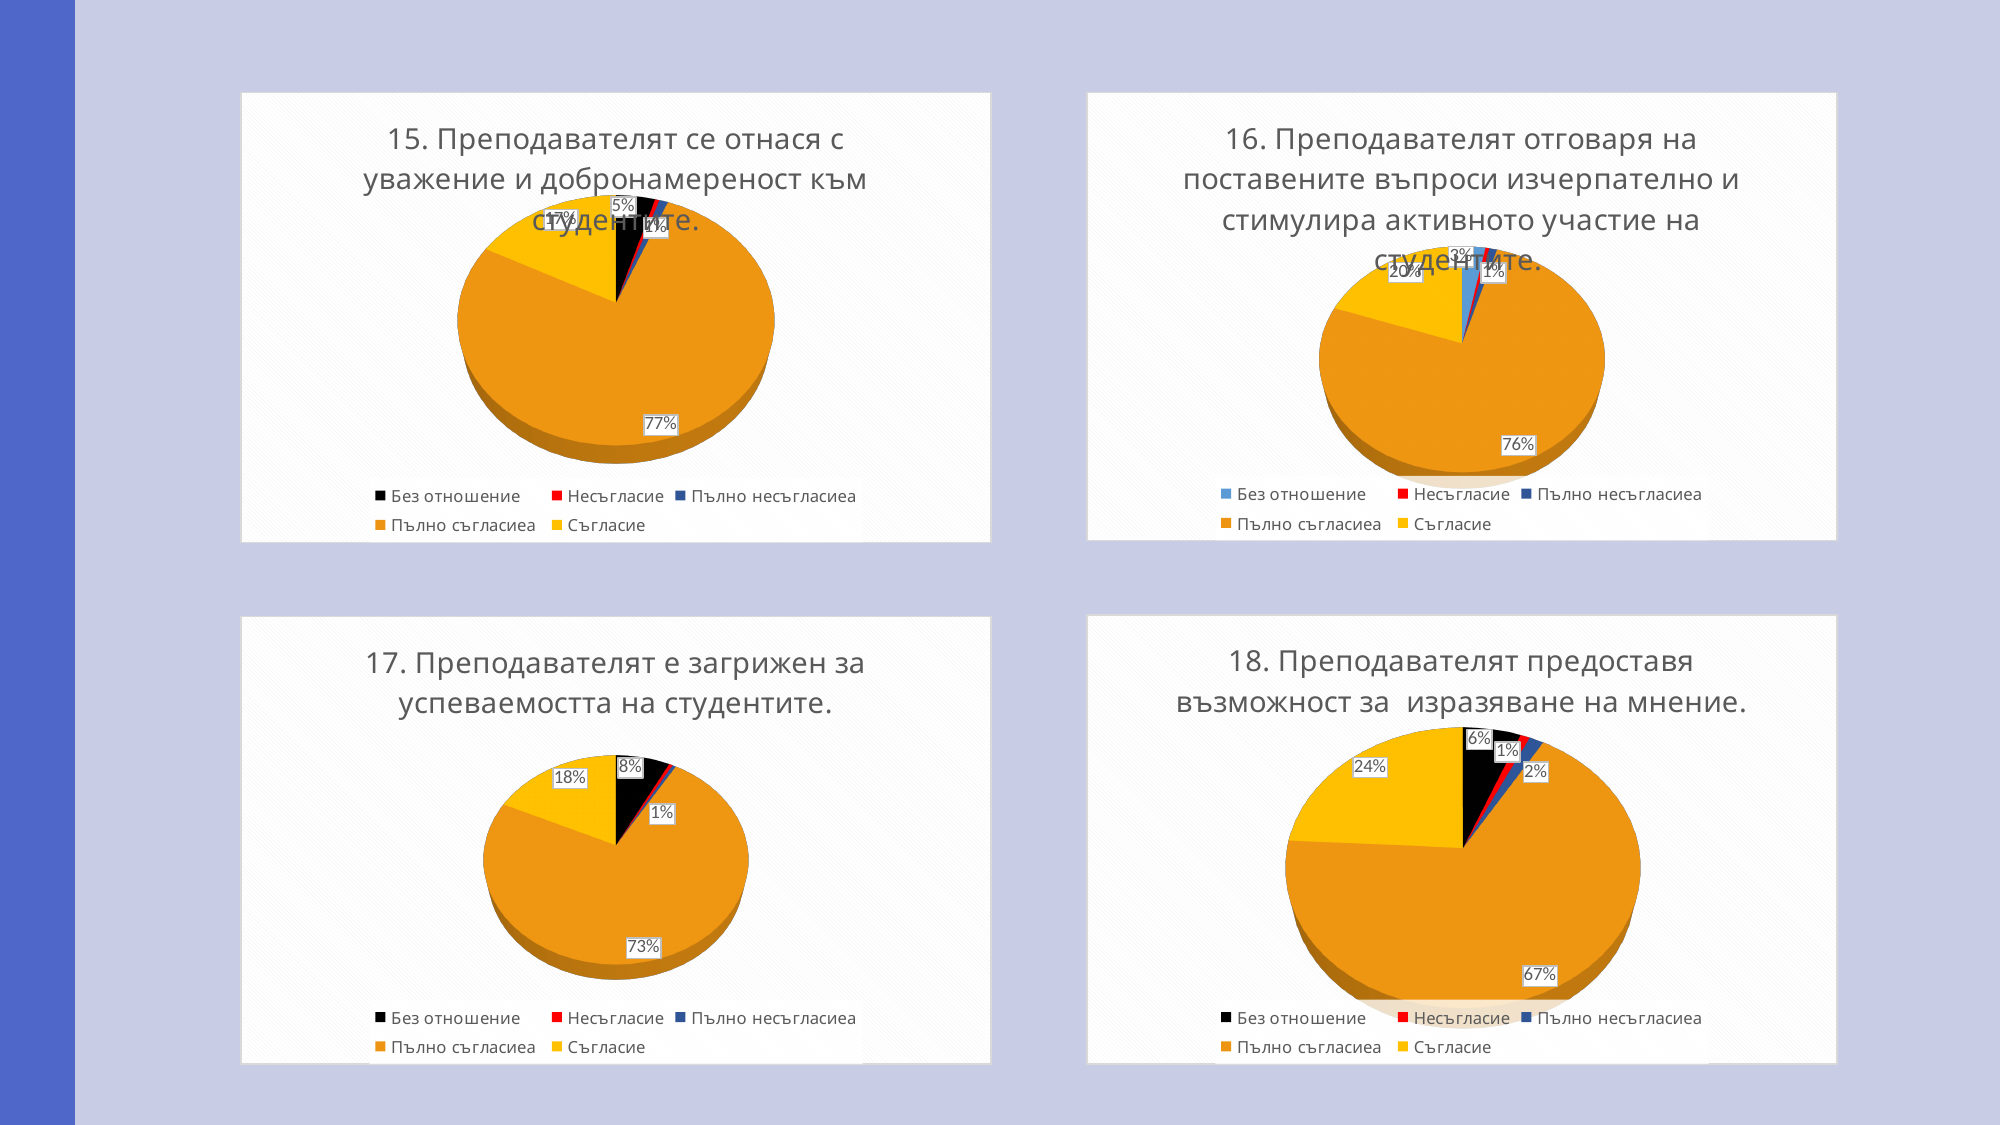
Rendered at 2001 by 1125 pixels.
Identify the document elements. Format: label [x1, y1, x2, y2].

chart [239, 91, 993, 544]
title [102, 50, 2000, 189]
chart [1085, 91, 1839, 542]
chart [239, 615, 993, 1066]
chart [1085, 613, 1839, 1066]
